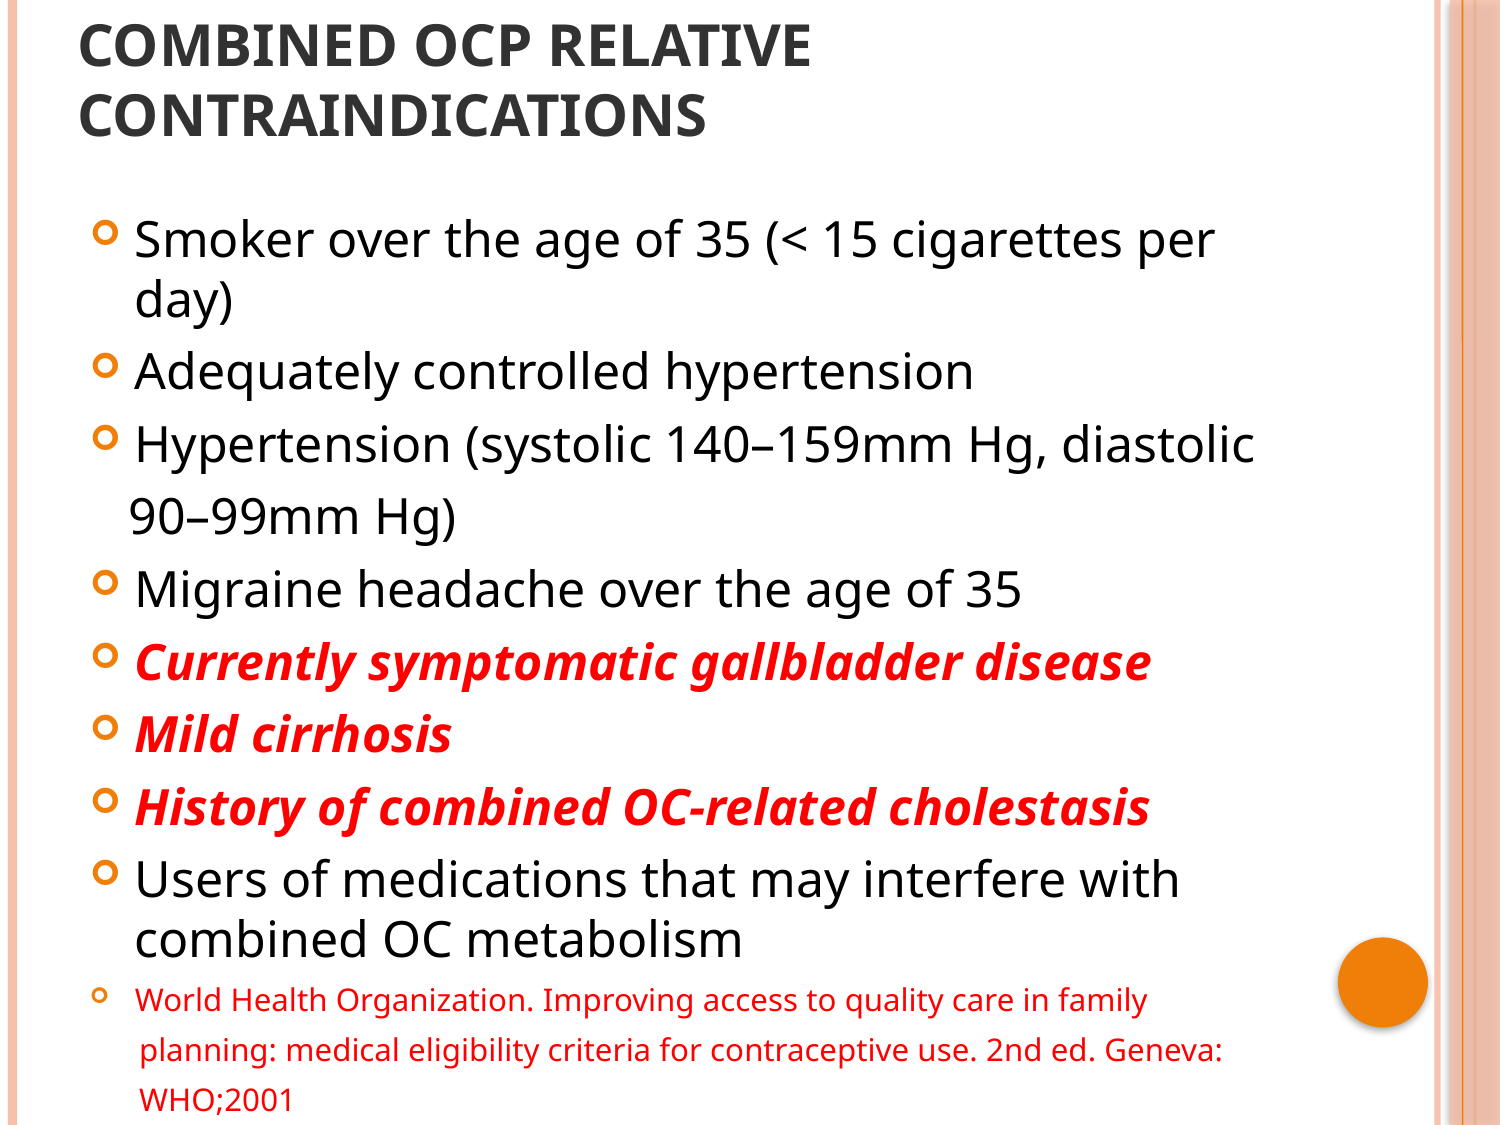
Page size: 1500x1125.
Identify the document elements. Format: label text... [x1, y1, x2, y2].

title Combined OCP RELATIVE CONTRAINDICATIONS [62, 0, 1300, 225]
list Smoker over the age of 35 (< 15 cigarettes per day) Adequately controlled hypertension Hypertension (systolic 140–159mm Hg, diastolic 90–99mm Hg) Migraine headache over the age of 35 Currently symptomatic gallbladder disease Mild cirrhosis History of combined OC-related cholestasis Users of medications that may interfere with combined OC metabolism World Health Organization. Improving access to quality care in family planning: medical eligibility criteria for contraceptive use. 2nd ed. Geneva: WHO;2001 [75, 200, 1300, 1125]
